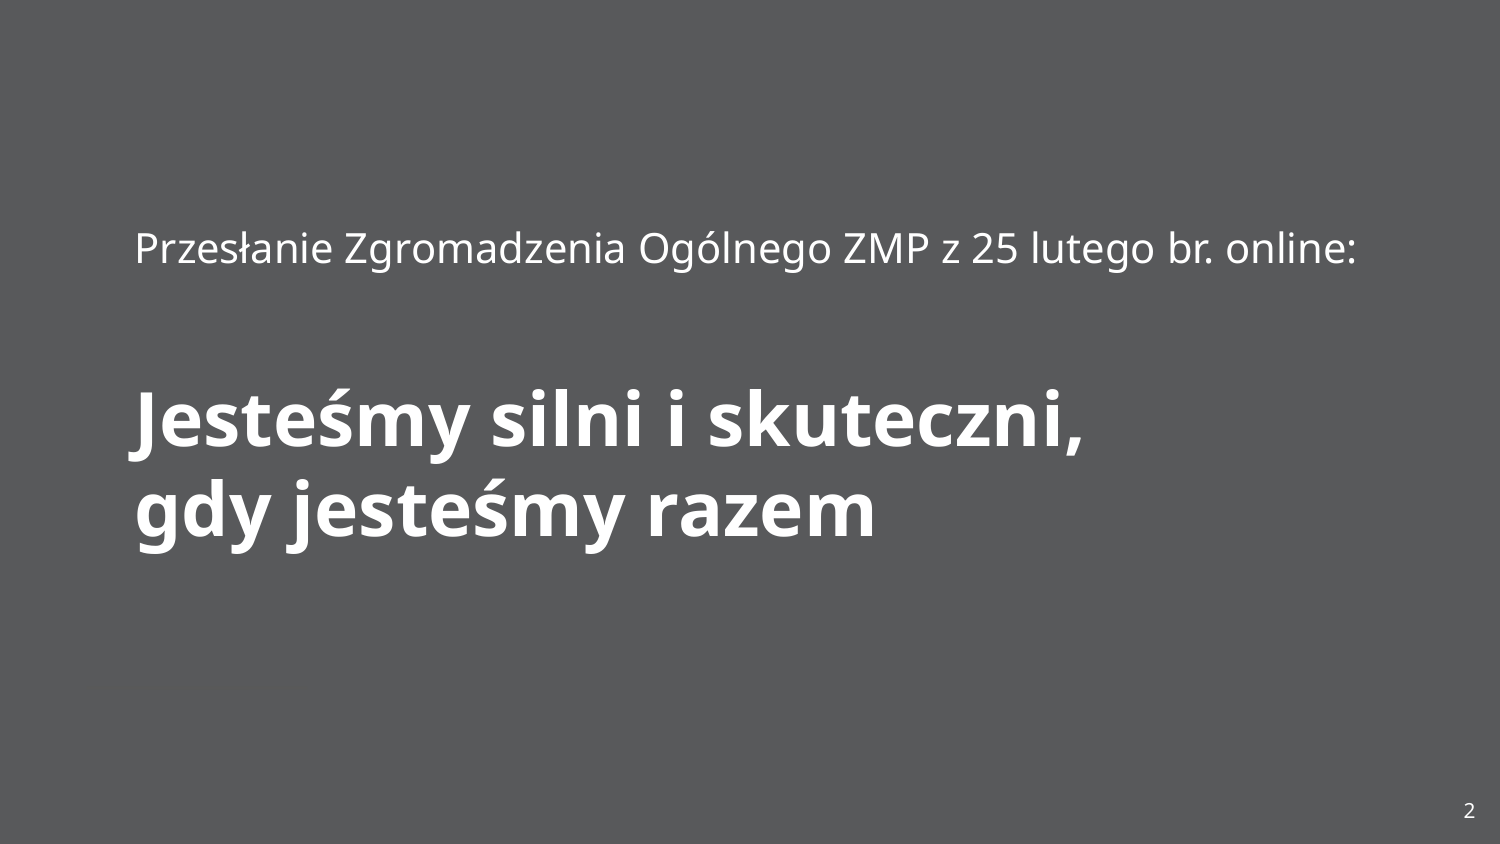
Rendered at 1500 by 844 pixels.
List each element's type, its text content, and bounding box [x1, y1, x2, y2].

text_box [524, 384, 975, 435]
slide_number 2 [1400, 779, 1491, 844]
title Przesłanie Zgromadzenia Ogólnego ZMP z 25 lutego br. online: Jesteśmy silni i skuteczni, gdy jesteśmy razem [119, 141, 1377, 632]
